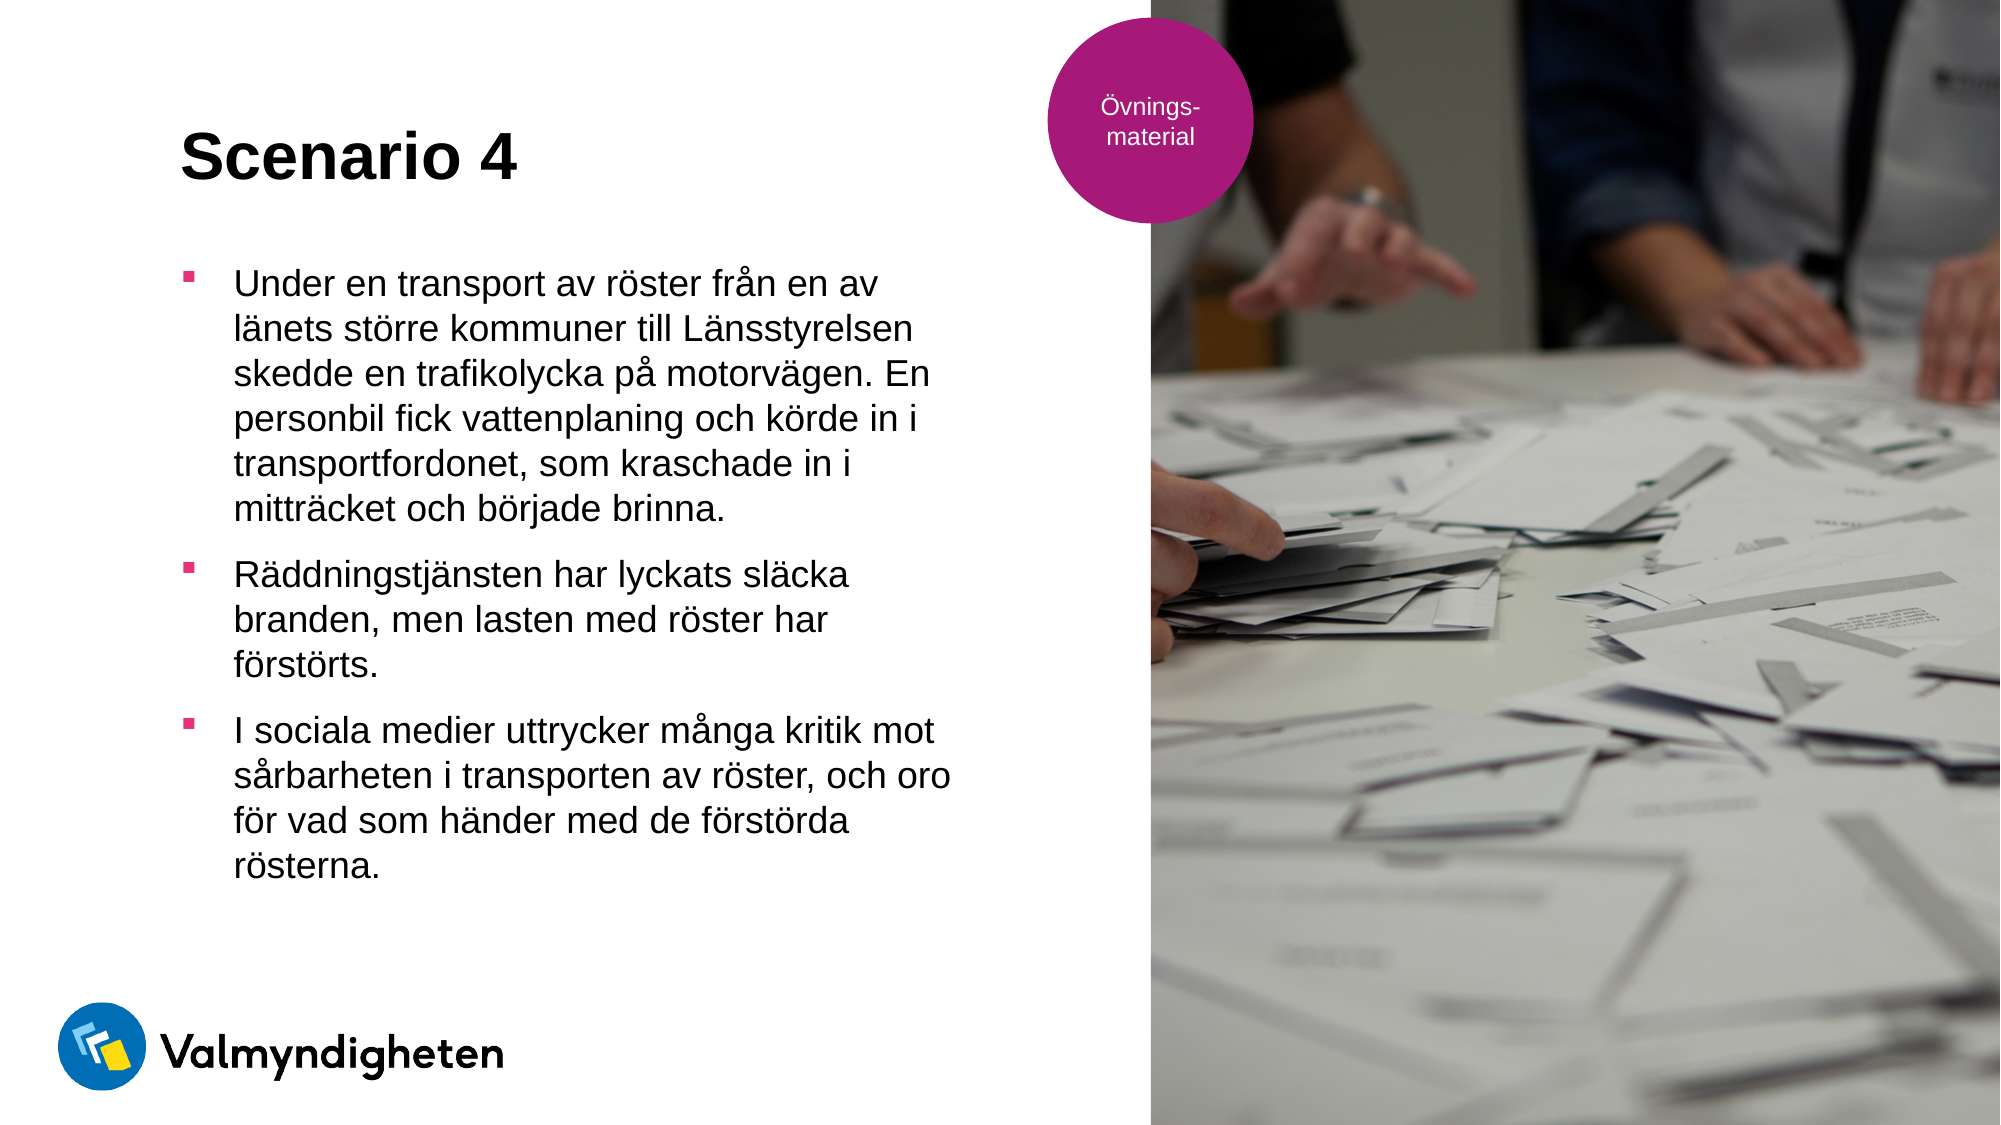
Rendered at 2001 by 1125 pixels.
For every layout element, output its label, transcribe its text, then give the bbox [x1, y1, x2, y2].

title Scenario 4 [165, 83, 985, 202]
picture [26, 972, 535, 1125]
list Under en transport av röster från en av länets större kommuner till Länsstyrelsen skedde en trafikolycka på motorvägen. En personbil fick vattenplaning och körde in i transportfordonet, som kraschade in i mitträcket och började brinna. Räddningstjänsten har lyckats släcka branden, men lasten med röster har förstörts. I sociala medier uttrycker många kritik mot sårbarheten i transporten av röster, och oro för vad som händer med de förstörda rösterna. [165, 251, 985, 966]
text_box Övnings-material [1047, 17, 1150, 224]
picture [1150, 0, 2000, 1125]
